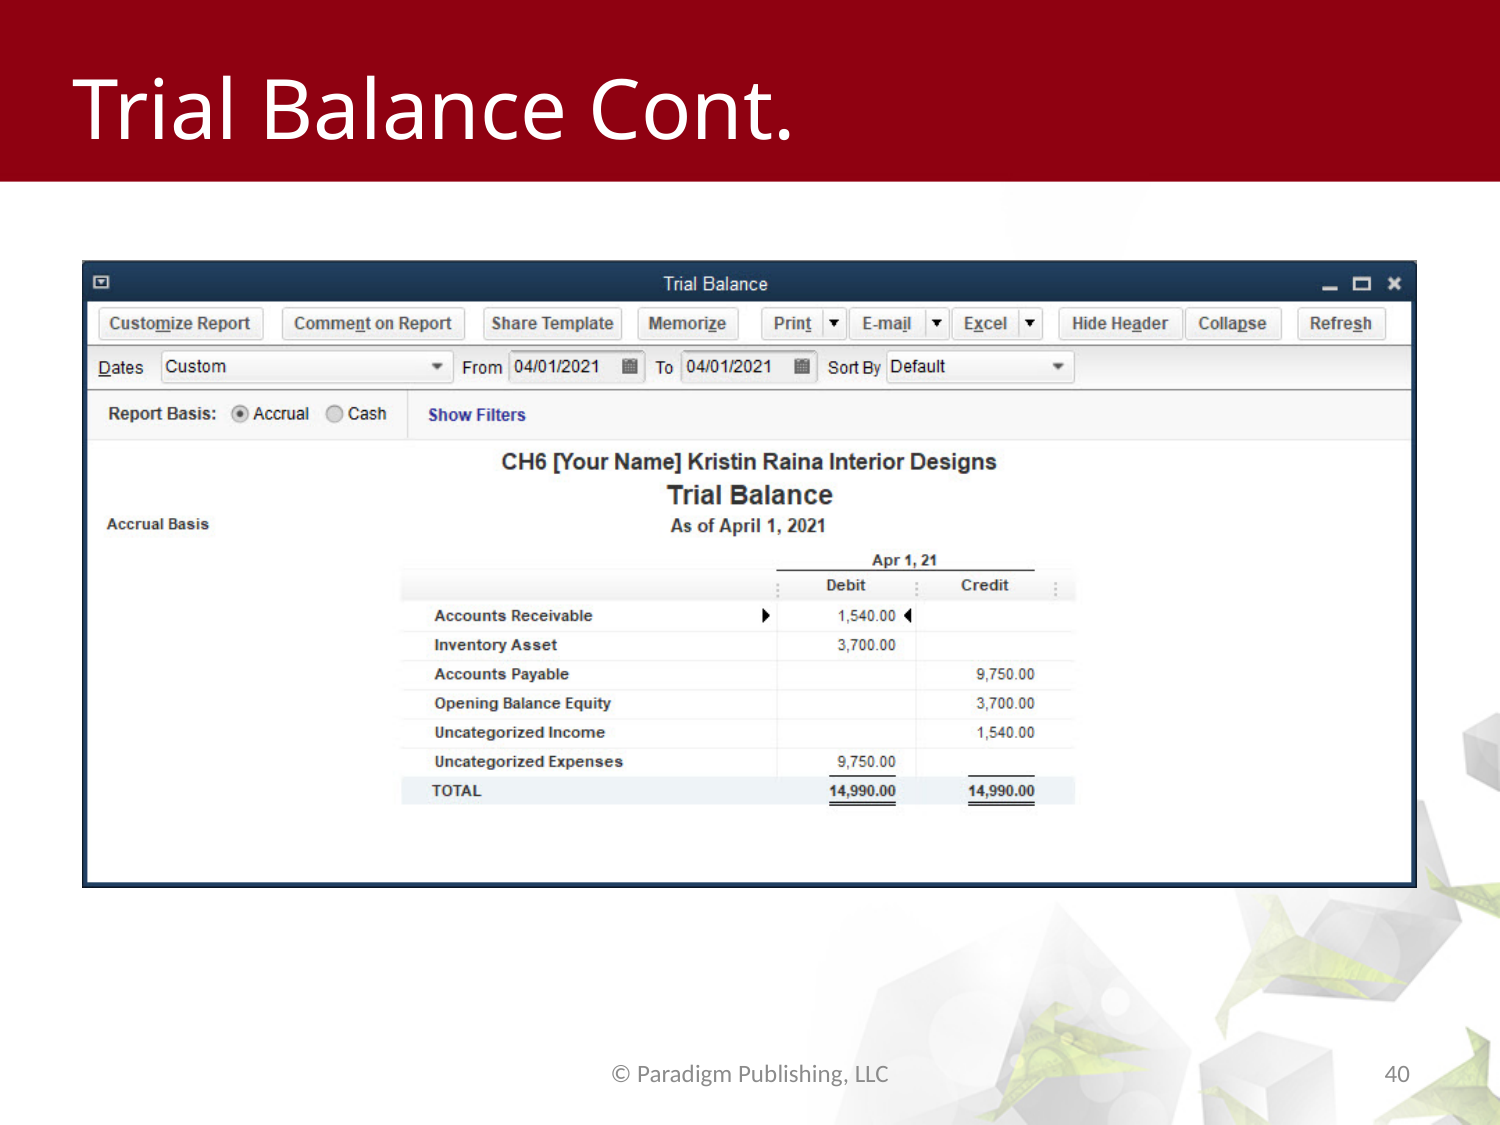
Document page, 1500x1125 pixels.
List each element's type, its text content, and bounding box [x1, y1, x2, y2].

picture [0, 0, 1500, 1125]
footer © Paradigm Publishing, LLC [512, 1042, 988, 1103]
slide_number 40 [1074, 1042, 1425, 1103]
title Trial Balance Cont. [57, 48, 1450, 207]
